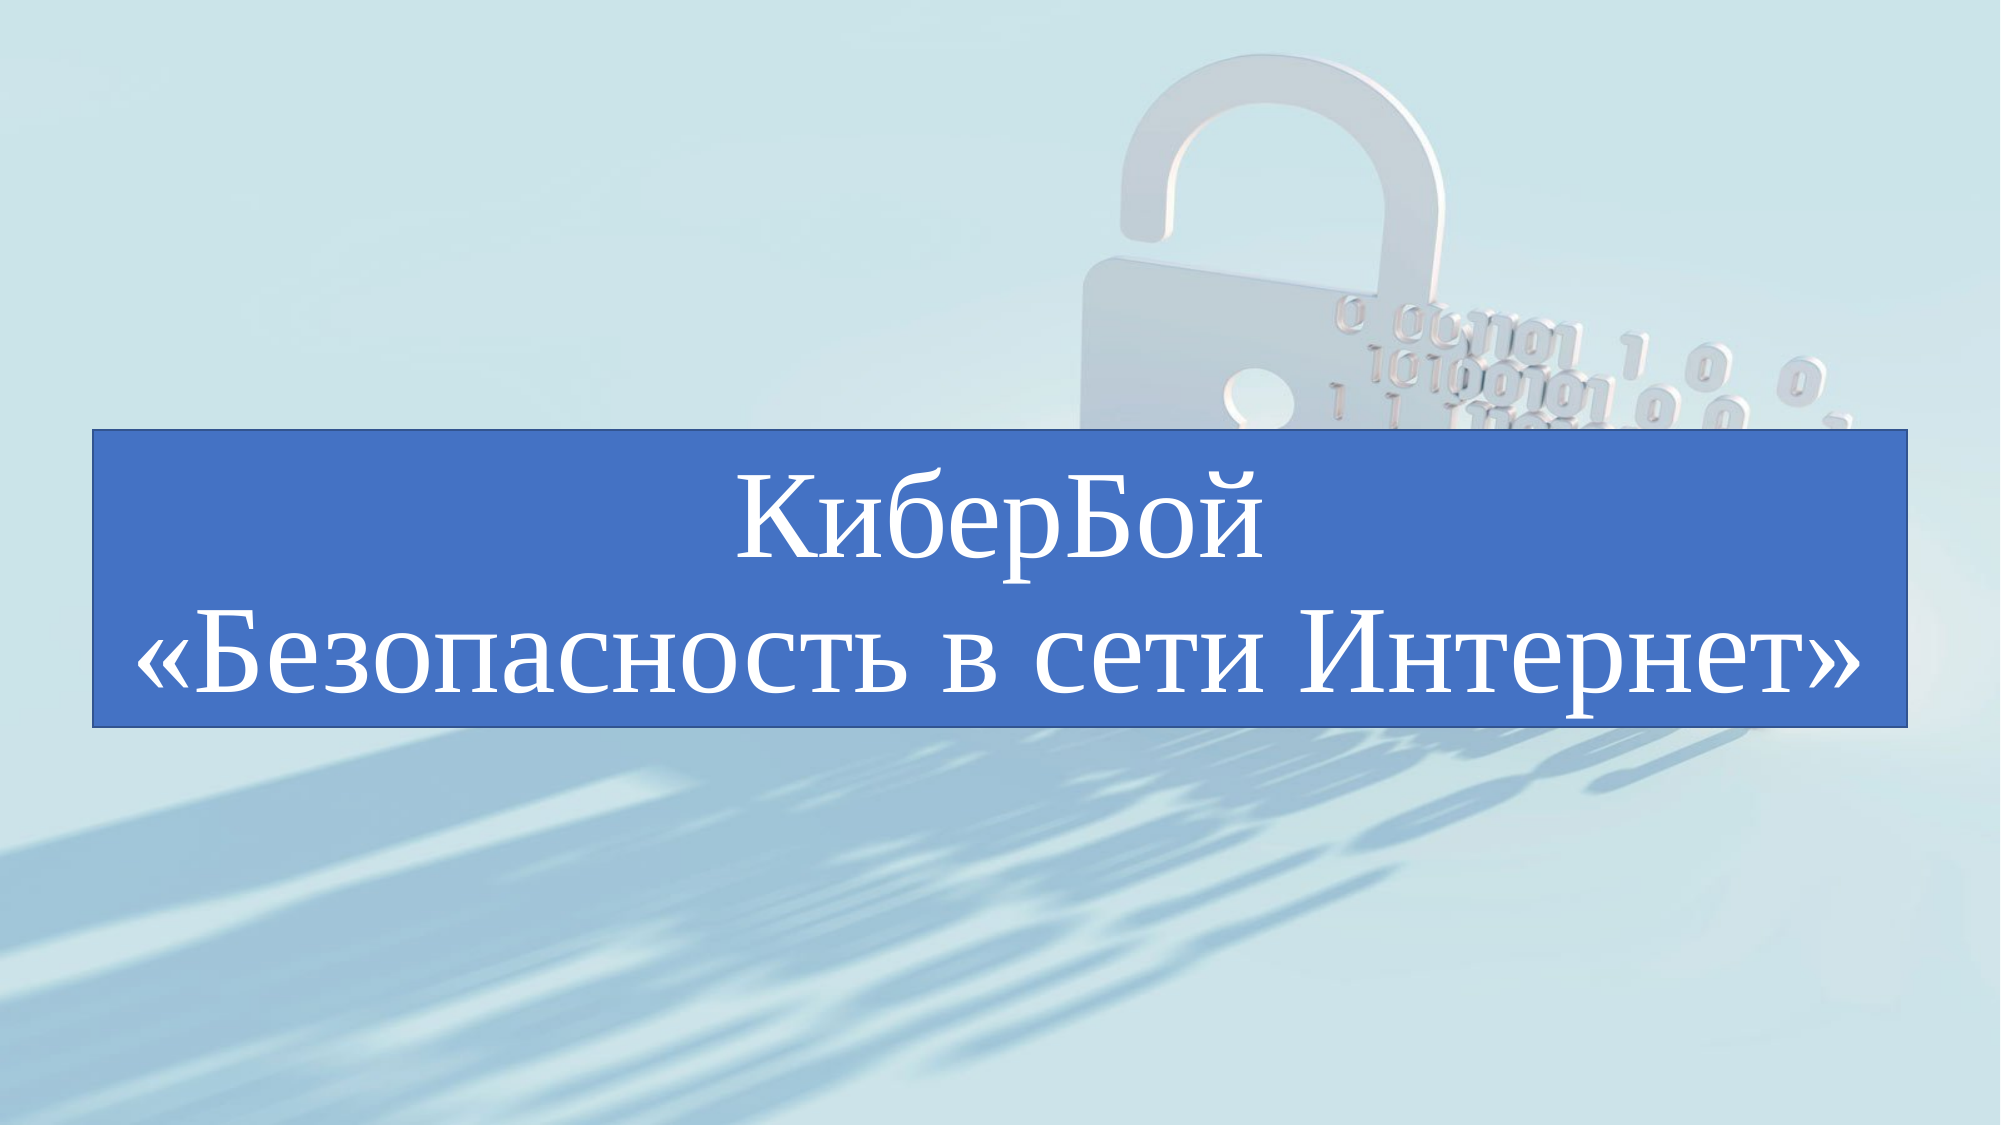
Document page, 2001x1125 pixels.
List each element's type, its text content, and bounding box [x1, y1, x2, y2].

title КиберБой «Безопасность в сети Интернет» [92, 429, 1908, 728]
picture [0, 0, 2001, 1125]
